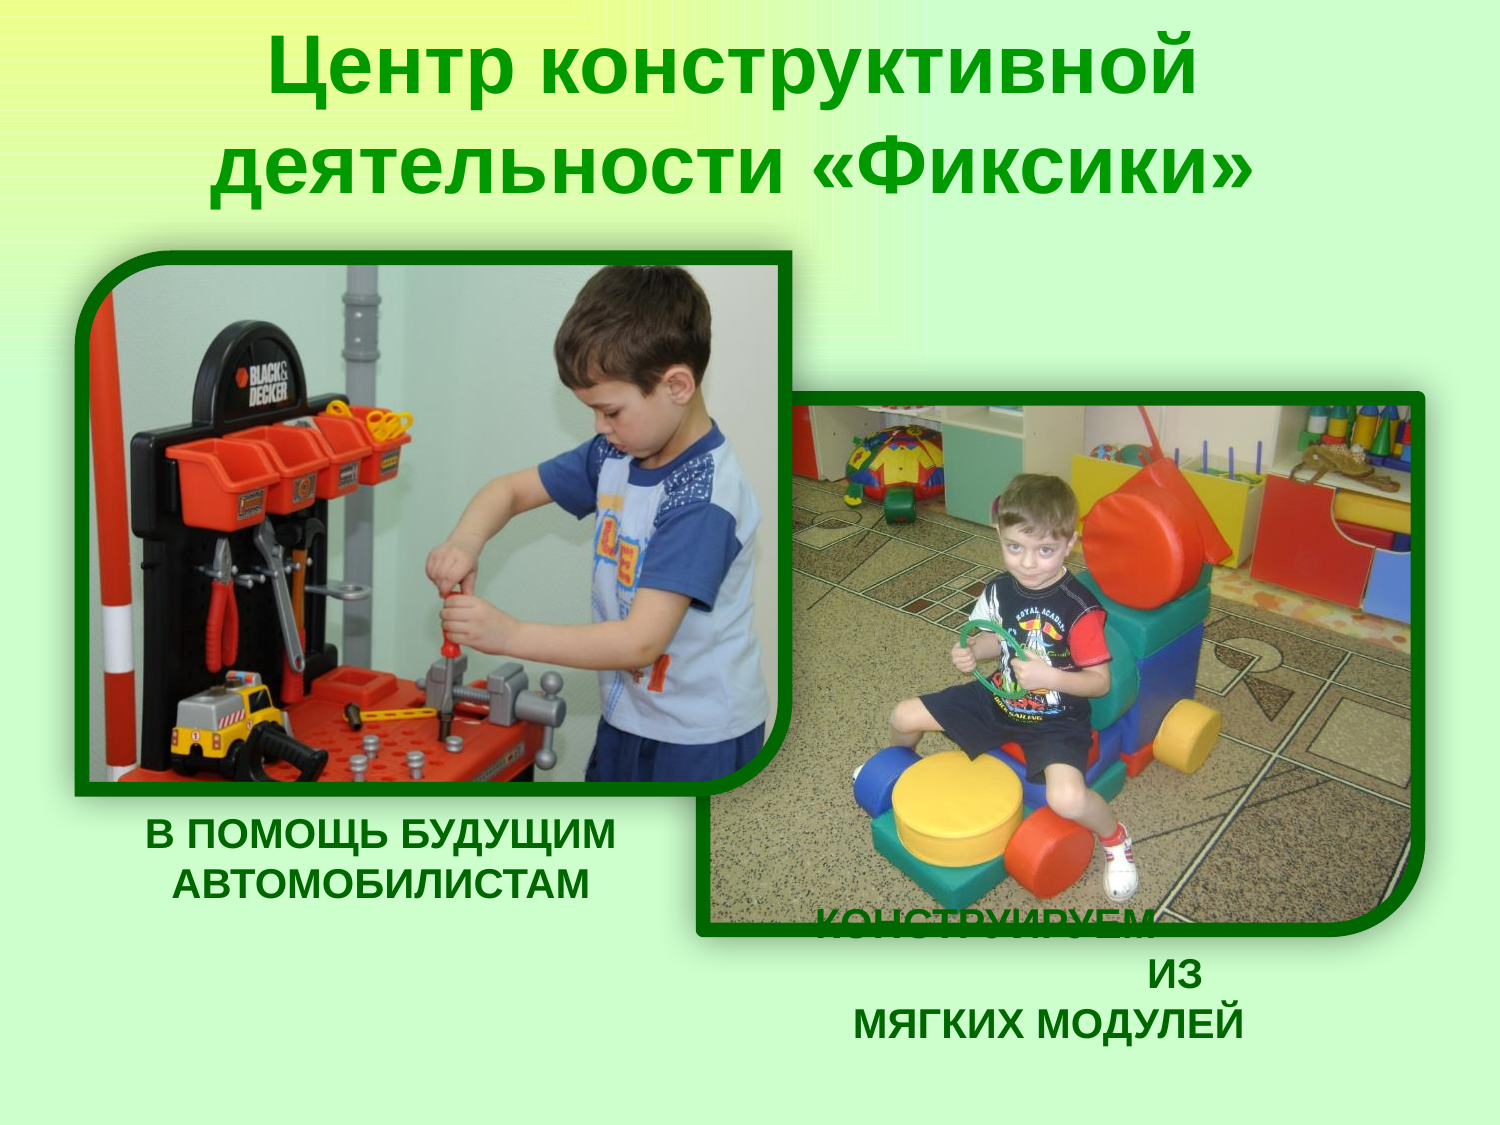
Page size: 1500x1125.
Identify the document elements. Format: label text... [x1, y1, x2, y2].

picture [81, 257, 786, 790]
text_box Конструируем из мягких модулей [796, 984, 1301, 1055]
text_box В помощь будущим автомобилистам [128, 843, 633, 915]
title Центр конструктивной деятельности «Фиксики» [58, 0, 1409, 53]
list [702, 398, 1419, 931]
